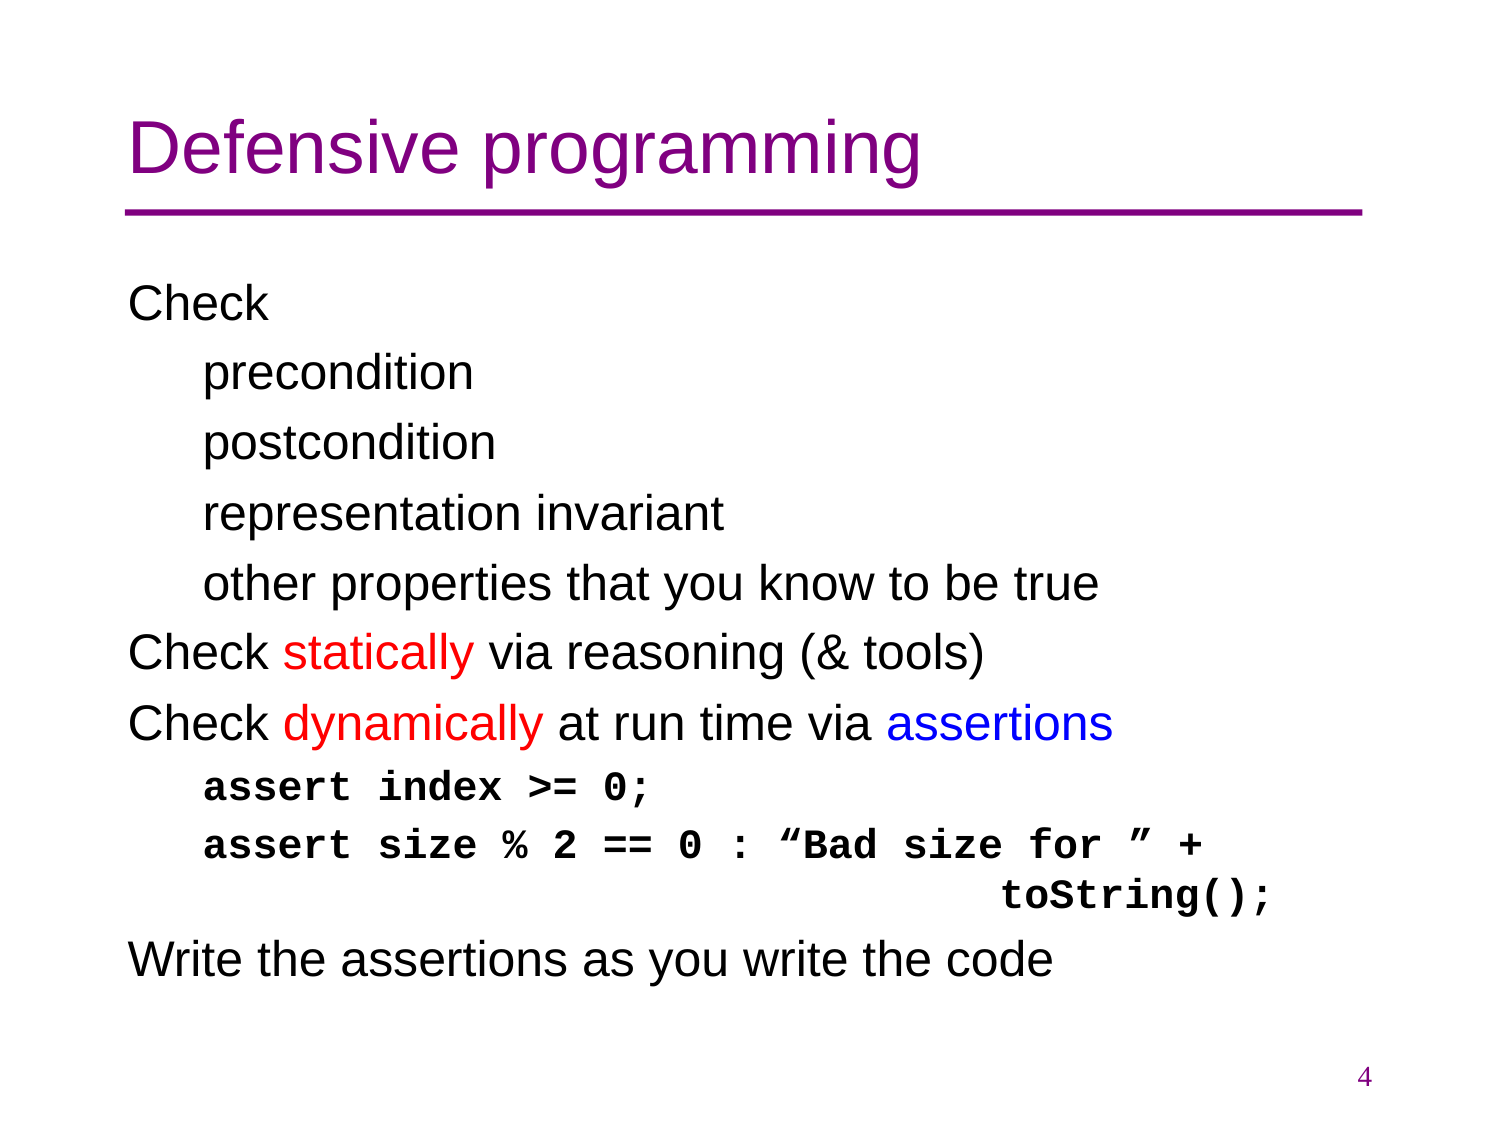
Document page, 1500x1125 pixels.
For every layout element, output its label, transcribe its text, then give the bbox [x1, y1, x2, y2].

title Defensive programming [112, 50, 1388, 238]
slide_number 4 [1074, 1049, 1388, 1125]
list Check precondition postcondition representation invariant other properties that you know to be true Check statically via reasoning (& tools) Check dynamically at run time via assertions assert index >= 0; assert size % 2 == 0 : “Bad size for ” + toString(); Write the assertions as you write the code [112, 262, 1388, 1000]
